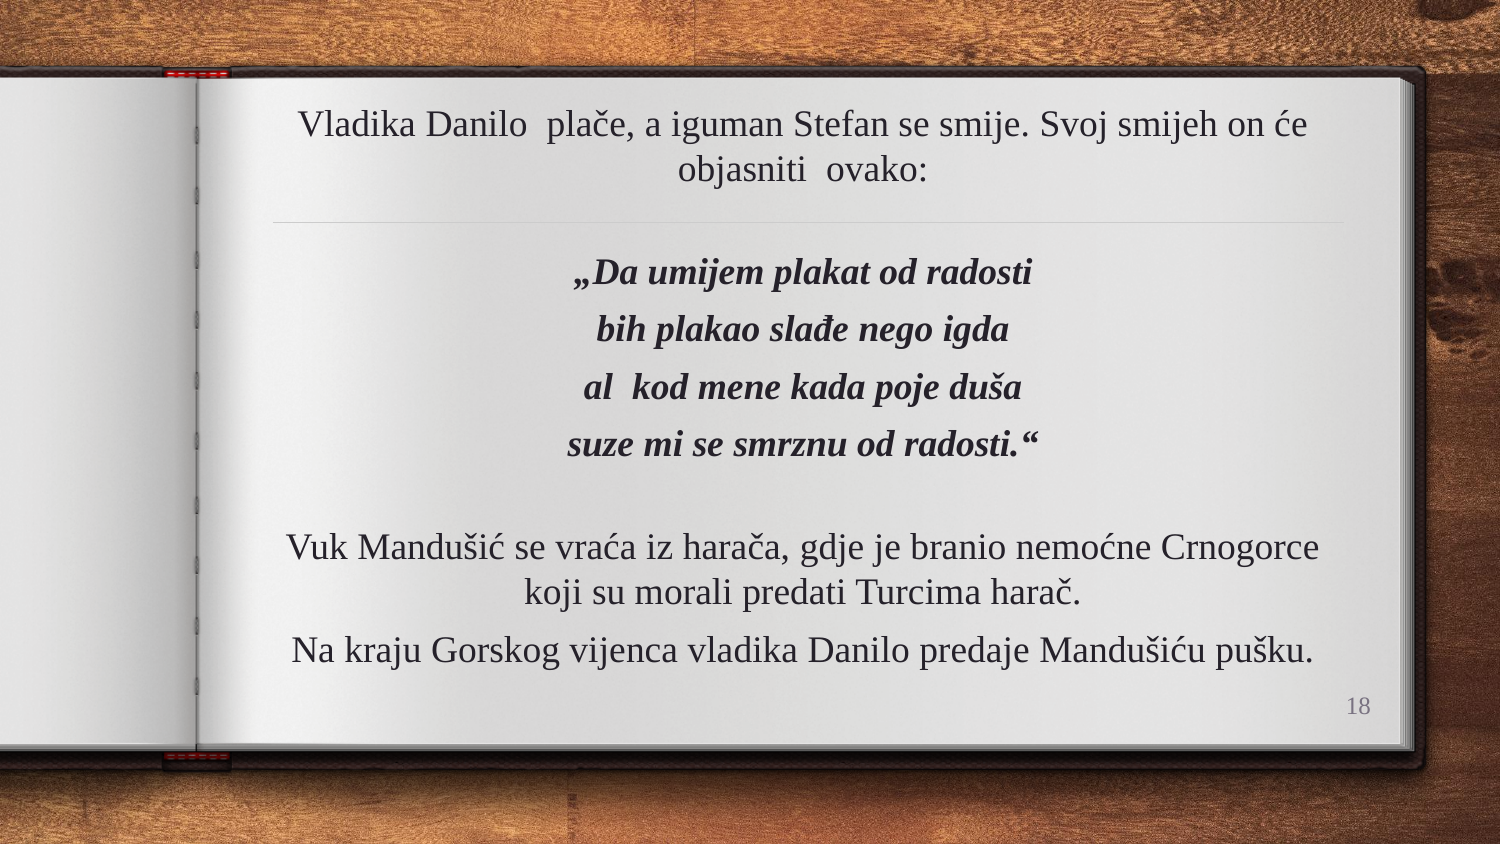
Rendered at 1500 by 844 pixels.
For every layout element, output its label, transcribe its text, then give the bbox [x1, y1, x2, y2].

list Vladika Danilo plače, a iguman Stefan se smije. Svoj smijeh on će objasniti ovako: „Da umijem plakat od radosti bih plakao slađe nego igda al kod mene kada poje duša suze mi se smrznu od radosti.“ Vuk Mandušić se vraća iz harača, gdje je branio nemoćne Crnogorce koji su morali predati Turcima harač. Na kraju Gorskog vijenca vladika Danilo predaje Mandušiću pušku. [255, 84, 1341, 584]
slide_number 18 [1295, 672, 1386, 737]
picture [0, 0, 1500, 844]
